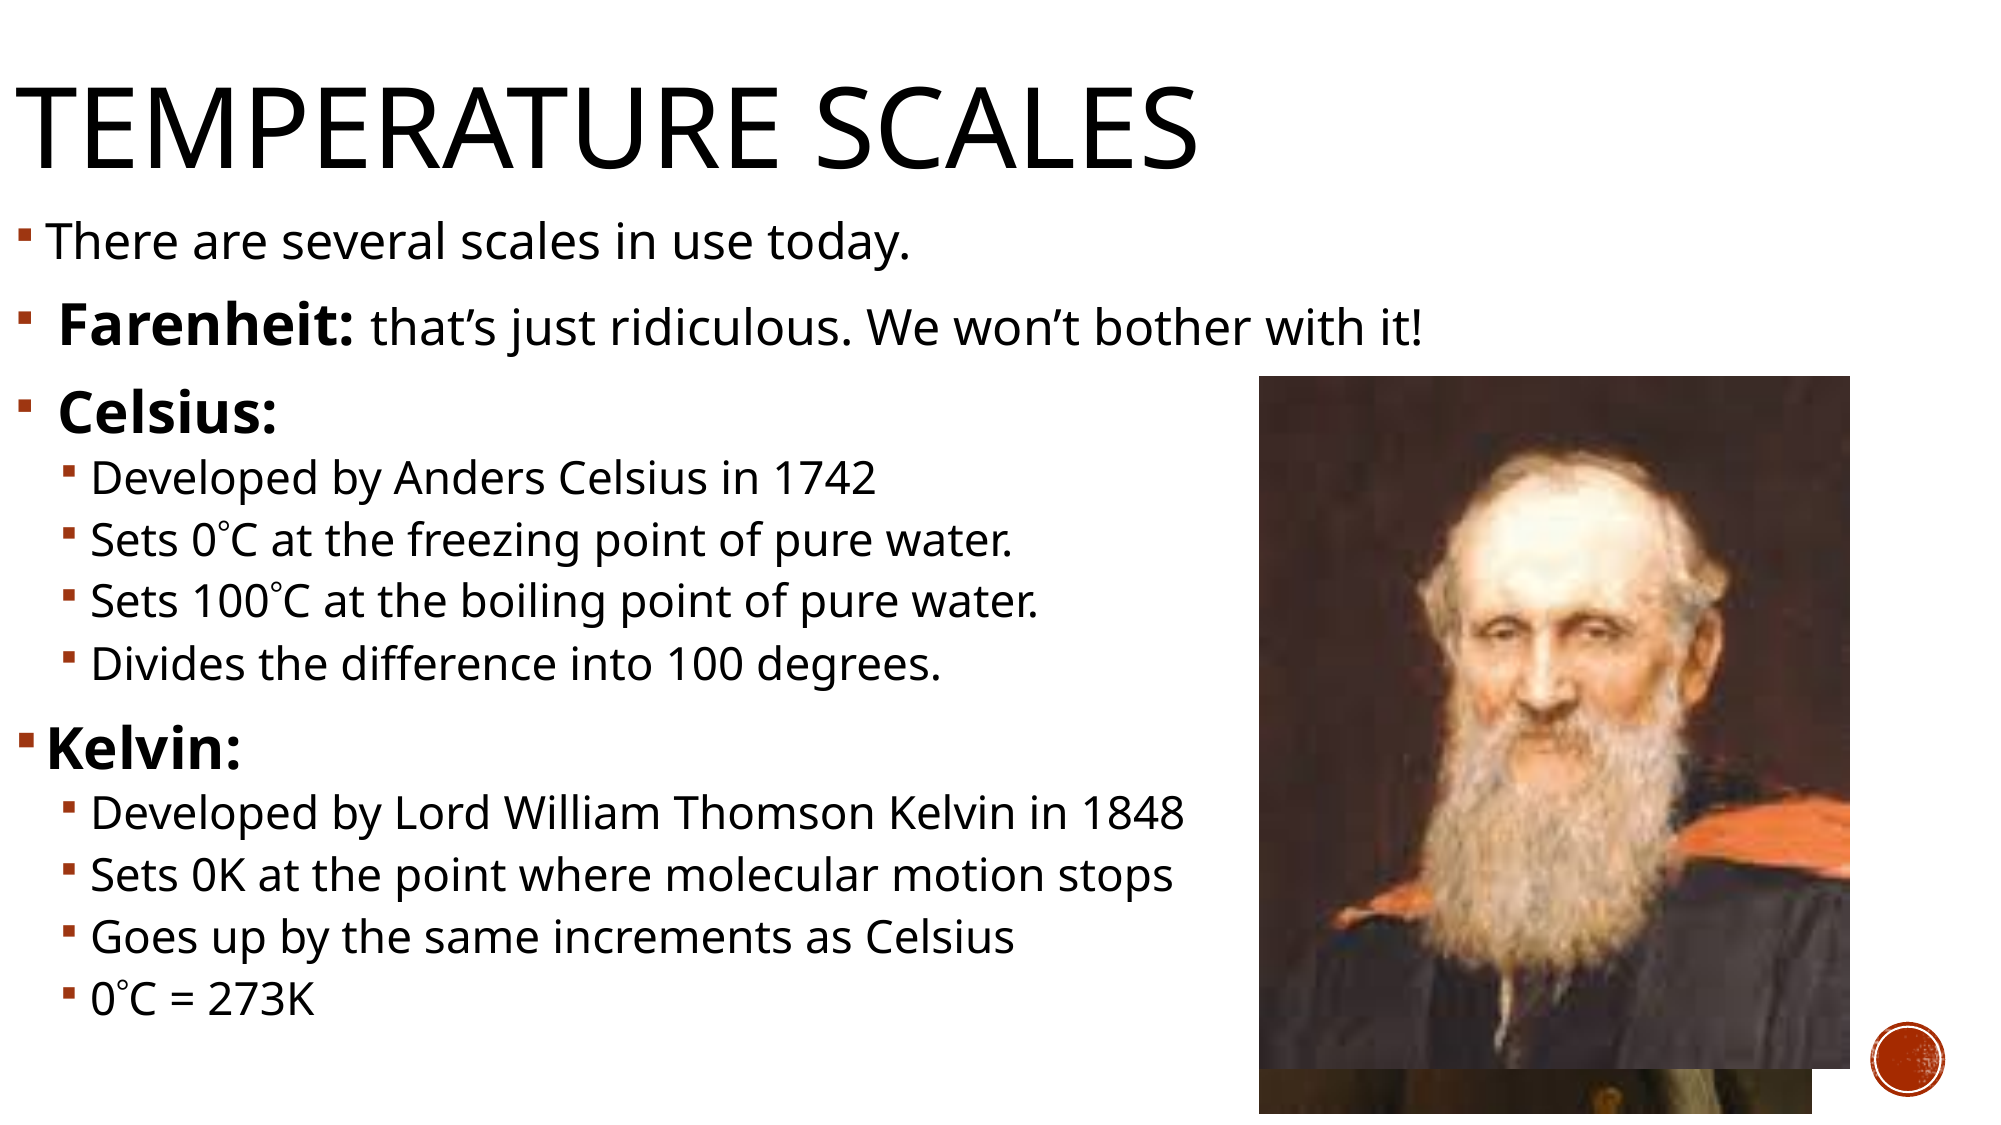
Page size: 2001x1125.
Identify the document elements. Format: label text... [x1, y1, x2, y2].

picture [1259, 376, 1850, 1114]
title Temperature scales [0, 0, 1650, 209]
list There are several scales in use today. Farenheit: that’s just ridiculous. We won’t bother with it! Celsius: Developed by Anders Celsius in 1742 Sets 0C at the freezing point of pure water. Sets 100C at the boiling point of pure water. Divides the difference into 100 degrees. Kelvin: Developed by Lord William Thomson Kelvin in 1848 Sets 0K at the point where molecular motion stops Goes up by the same increments as Celsius 0C = 273K [0, 209, 2000, 1114]
